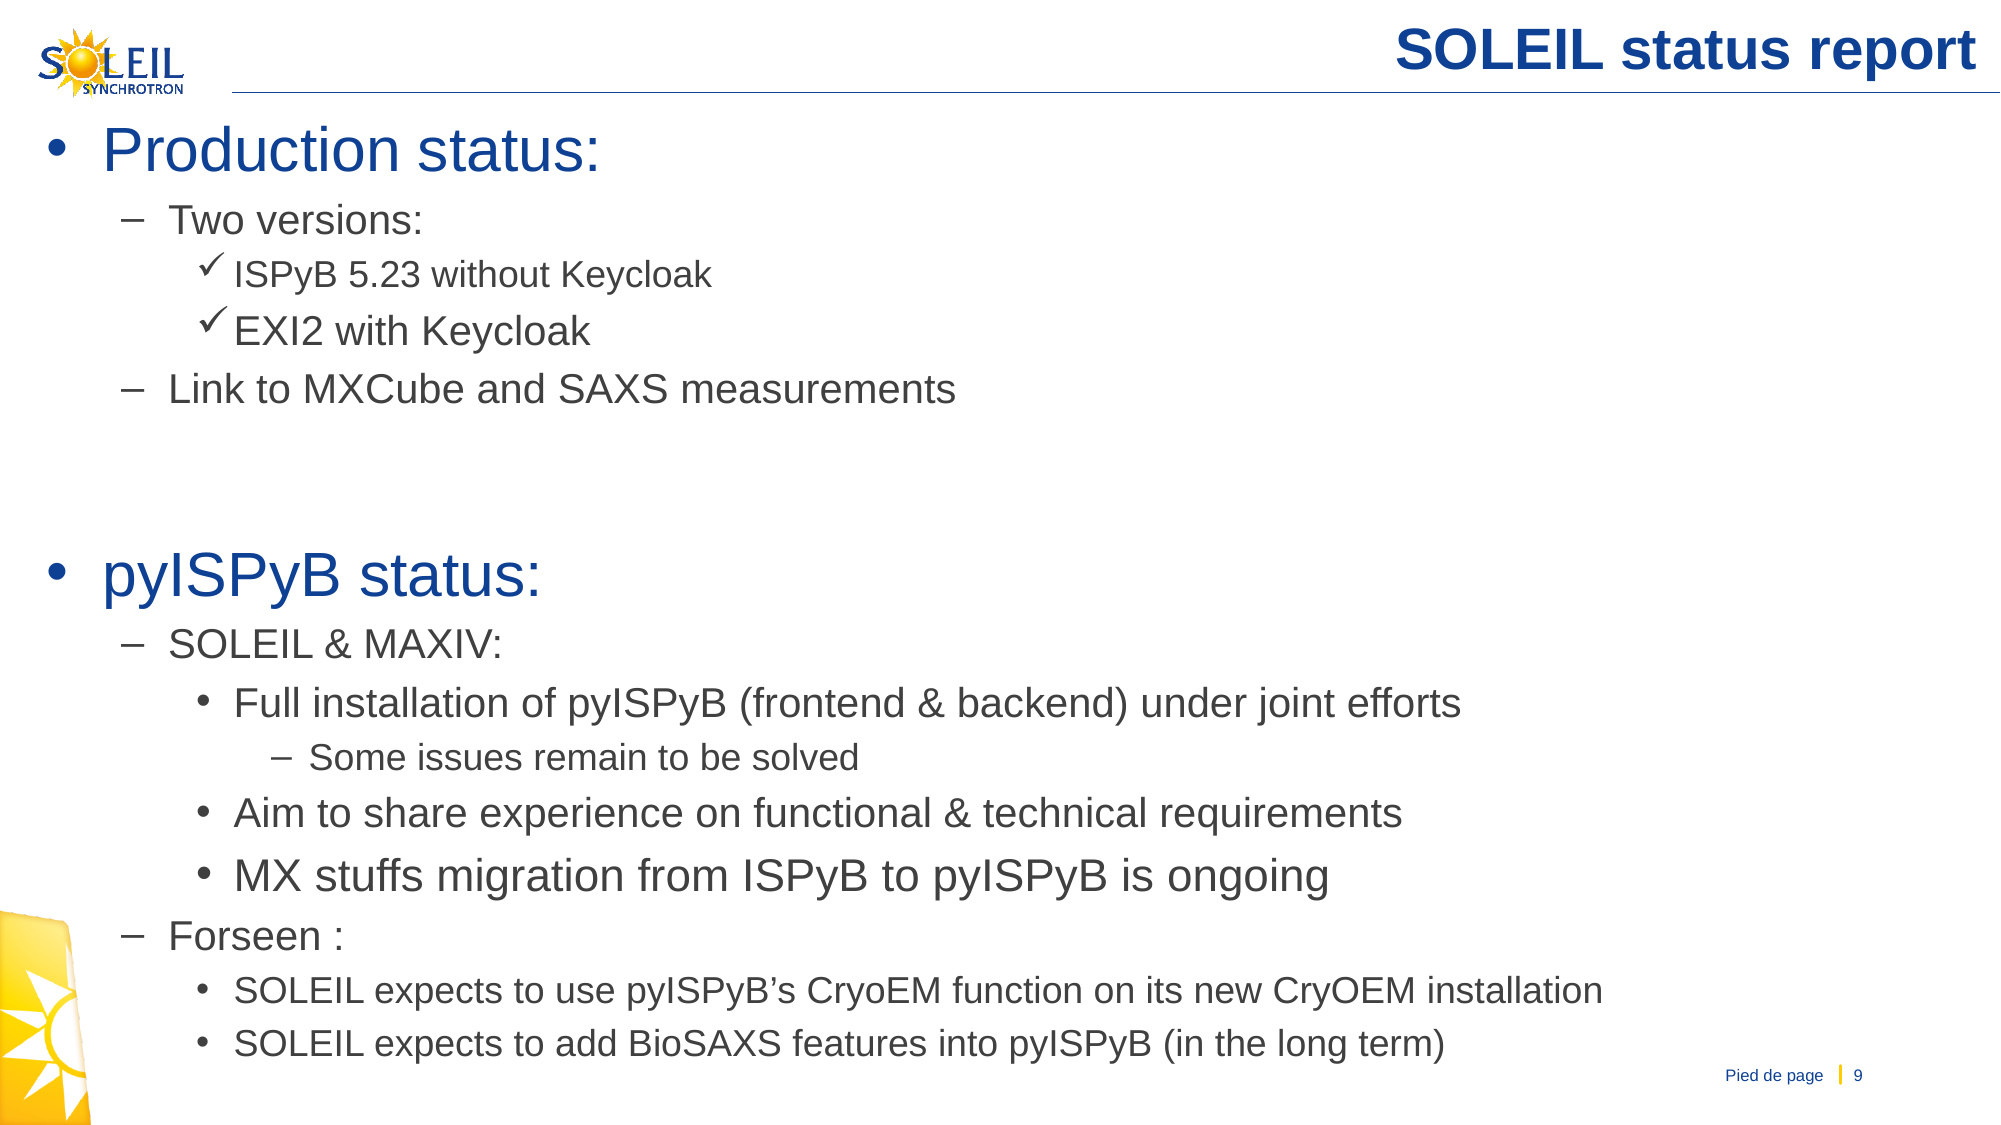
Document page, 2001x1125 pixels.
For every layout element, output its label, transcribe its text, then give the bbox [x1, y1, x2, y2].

picture [11, 11, 202, 118]
list Production status: Two versions: ISPyB 5.23 without Keycloak EXI2 with Keycloak Link to MXCube and SAXS measurements pyISPyB status: SOLEIL & MAXIV: Full installation of pyISPyB (frontend & backend) under joint efforts Some issues remain to be solved Aim to share experience on functional & technical requirements MX stuffs migration from ISPyB to pyISPyB is ongoing Forseen : SOLEIL expects to use pyISPyB’s CryoEM function on its new CryOEM installation SOLEIL expects to add BioSAXS features into pyISPyB (in the long term) [31, 101, 1969, 1105]
picture [0, 910, 91, 1125]
title SOLEIL status report [173, 0, 1993, 93]
